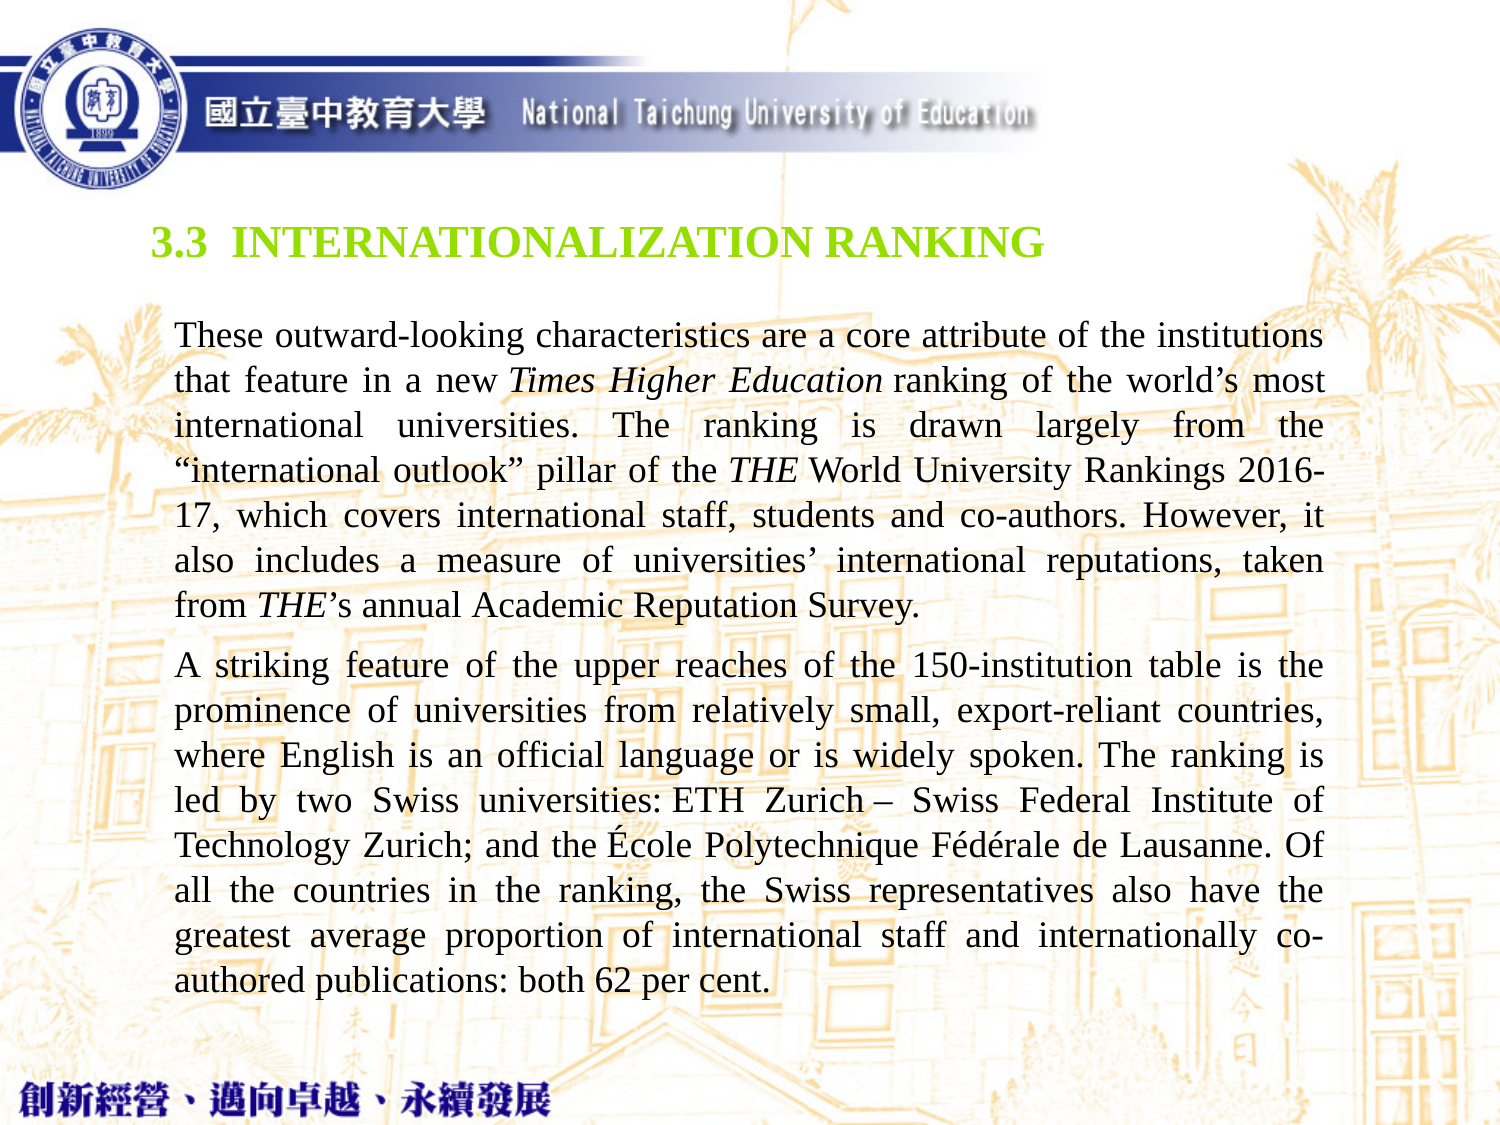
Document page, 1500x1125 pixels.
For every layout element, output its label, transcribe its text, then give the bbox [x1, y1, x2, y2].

picture [0, 0, 1500, 1125]
text_box 3.3 Internationalization ranking [135, 203, 1093, 274]
text_box These outward-looking characteristics are a core attribute of the institutions that feature in a new Times Higher Education ranking of the world’s most international universities. The ranking is drawn largely from the “international outlook” pillar of the THE World University Rankings 2016-17, which covers international staff, students and co-authors. However, it also includes a measure of universities’ international reputations, taken from THE’s annual Academic Reputation Survey. [159, 302, 1341, 632]
text_box A striking feature of the upper reaches of the 150-institution table is the prominence of universities from relatively small, export-reliant countries, where English is an official language or is widely spoken. The ranking is led by two Swiss universities: ETH Zurich – Swiss Federal Institute of Technology Zurich; and the École Polytechnique Fédérale de Lausanne. Of all the countries in the ranking, the Swiss representatives also have the greatest average proportion of international staff and internationally co-authored publications: both 62 per cent. [159, 632, 1341, 1008]
